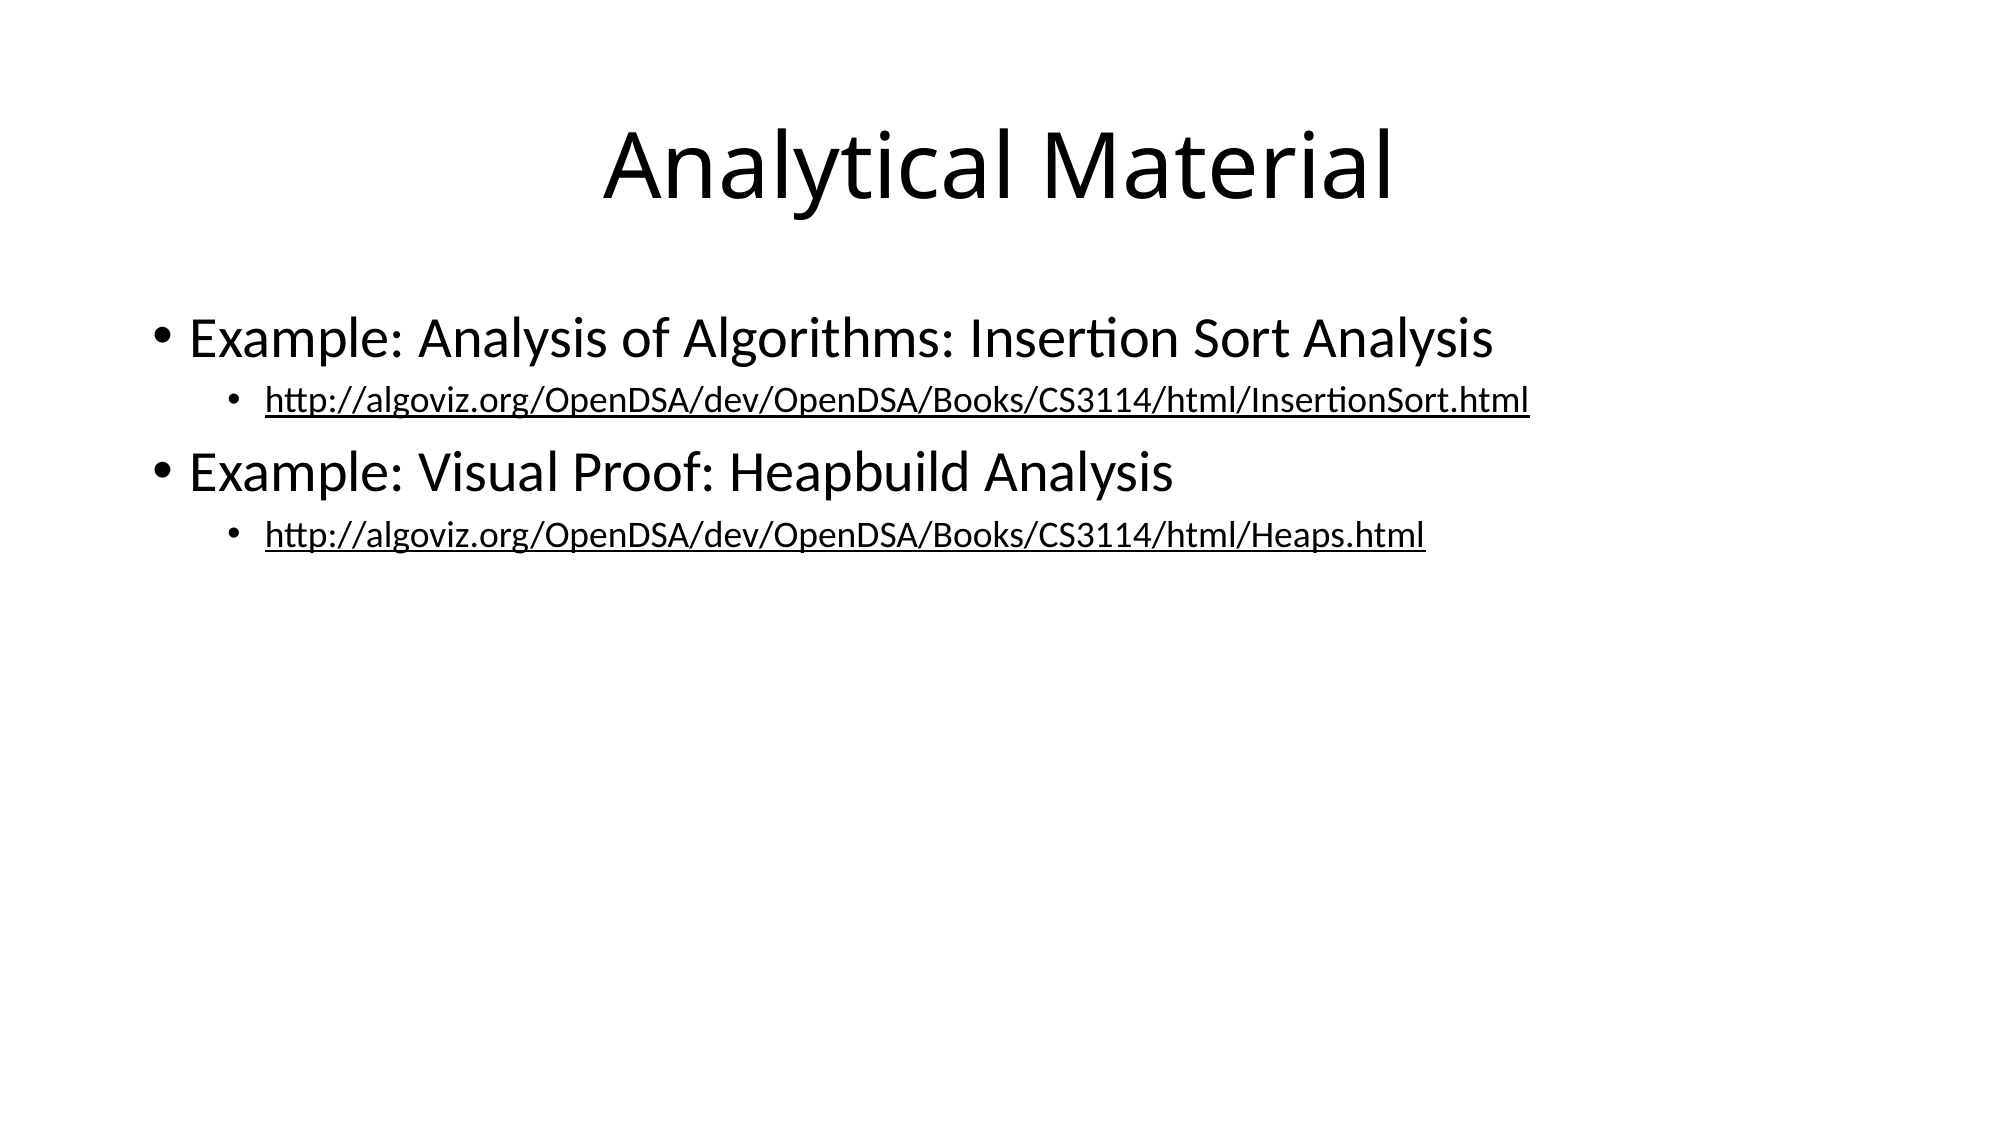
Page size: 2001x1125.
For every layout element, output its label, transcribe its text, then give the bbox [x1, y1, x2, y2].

title Analytical Material [137, 59, 1863, 278]
list Example: Analysis of Algorithms: Insertion Sort Analysis http://algoviz.org/OpenDSA/dev/OpenDSA/Books/CS3114/html/InsertionSort.html Example: Visual Proof: Heapbuild Analysis http://algoviz.org/OpenDSA/dev/OpenDSA/Books/CS3114/html/Heaps.html [137, 299, 1863, 1014]
